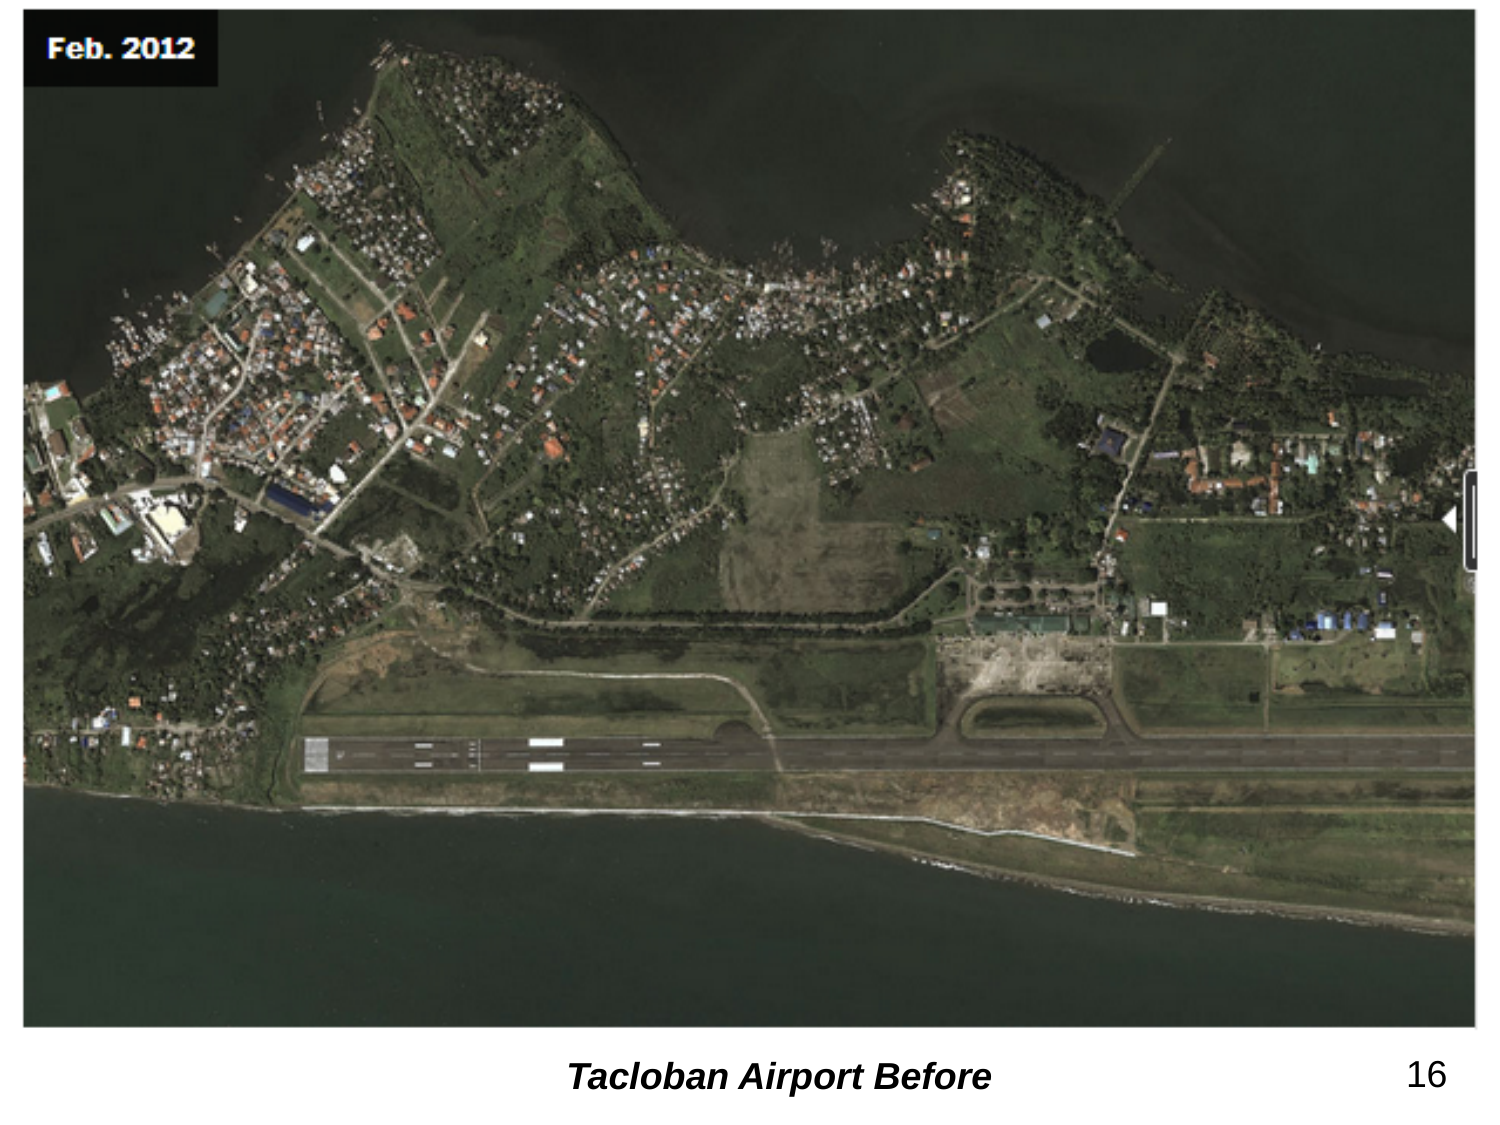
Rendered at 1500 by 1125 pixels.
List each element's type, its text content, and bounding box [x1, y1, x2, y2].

text_box Tacloban Airport Before [551, 1045, 1008, 1105]
picture [17, 3, 1485, 1036]
text_box 16 [1112, 1044, 1463, 1103]
